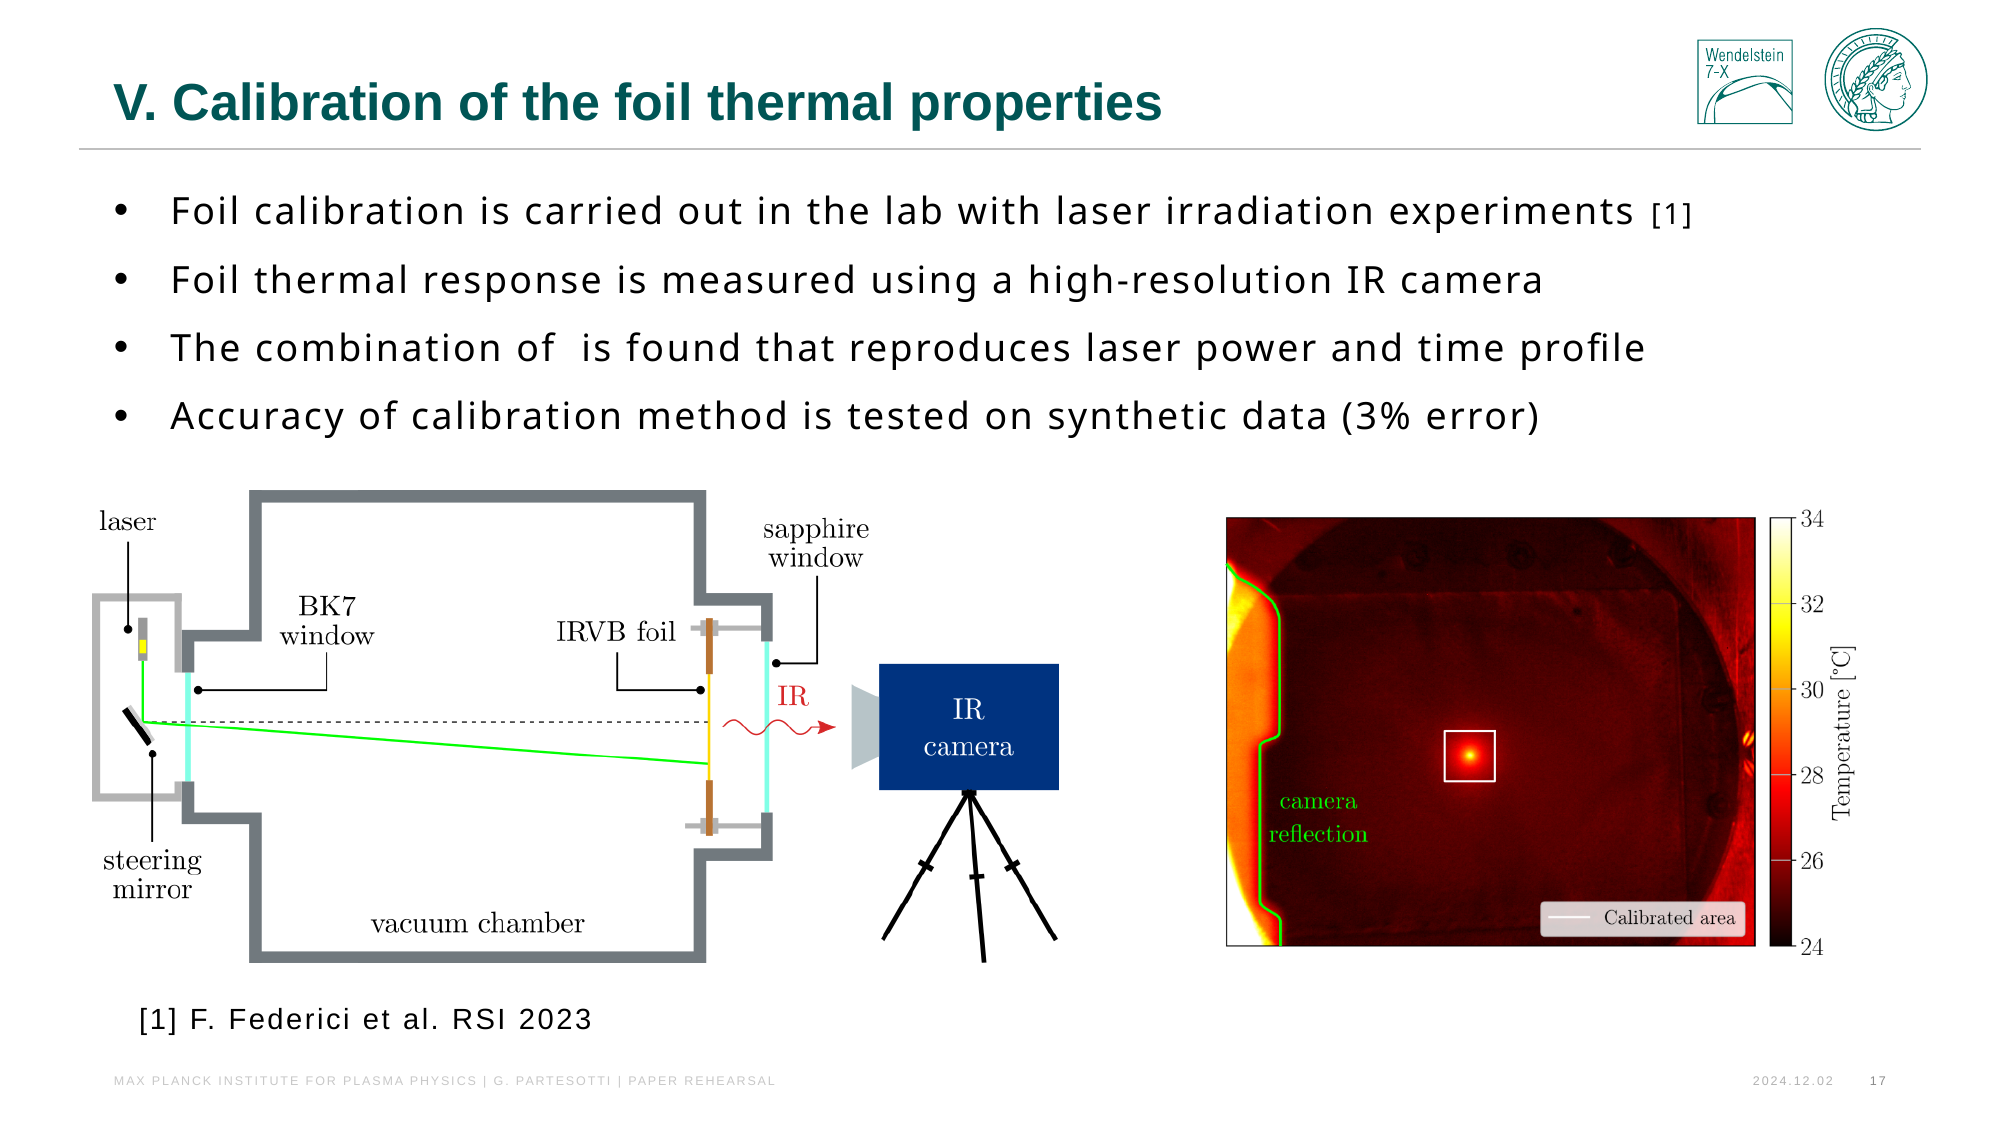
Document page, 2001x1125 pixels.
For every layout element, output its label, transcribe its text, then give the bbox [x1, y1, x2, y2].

picture [92, 490, 1059, 963]
text_box [92, 179, 1936, 991]
text_box [1] F. Federici et al. RSI 2023 [139, 992, 1190, 1067]
slide_number 17 [1833, 1064, 1886, 1088]
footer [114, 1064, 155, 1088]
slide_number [155, 1064, 1833, 1088]
title V. Calibration of the foil thermal properties [114, 72, 1685, 140]
picture [1216, 505, 1859, 1019]
